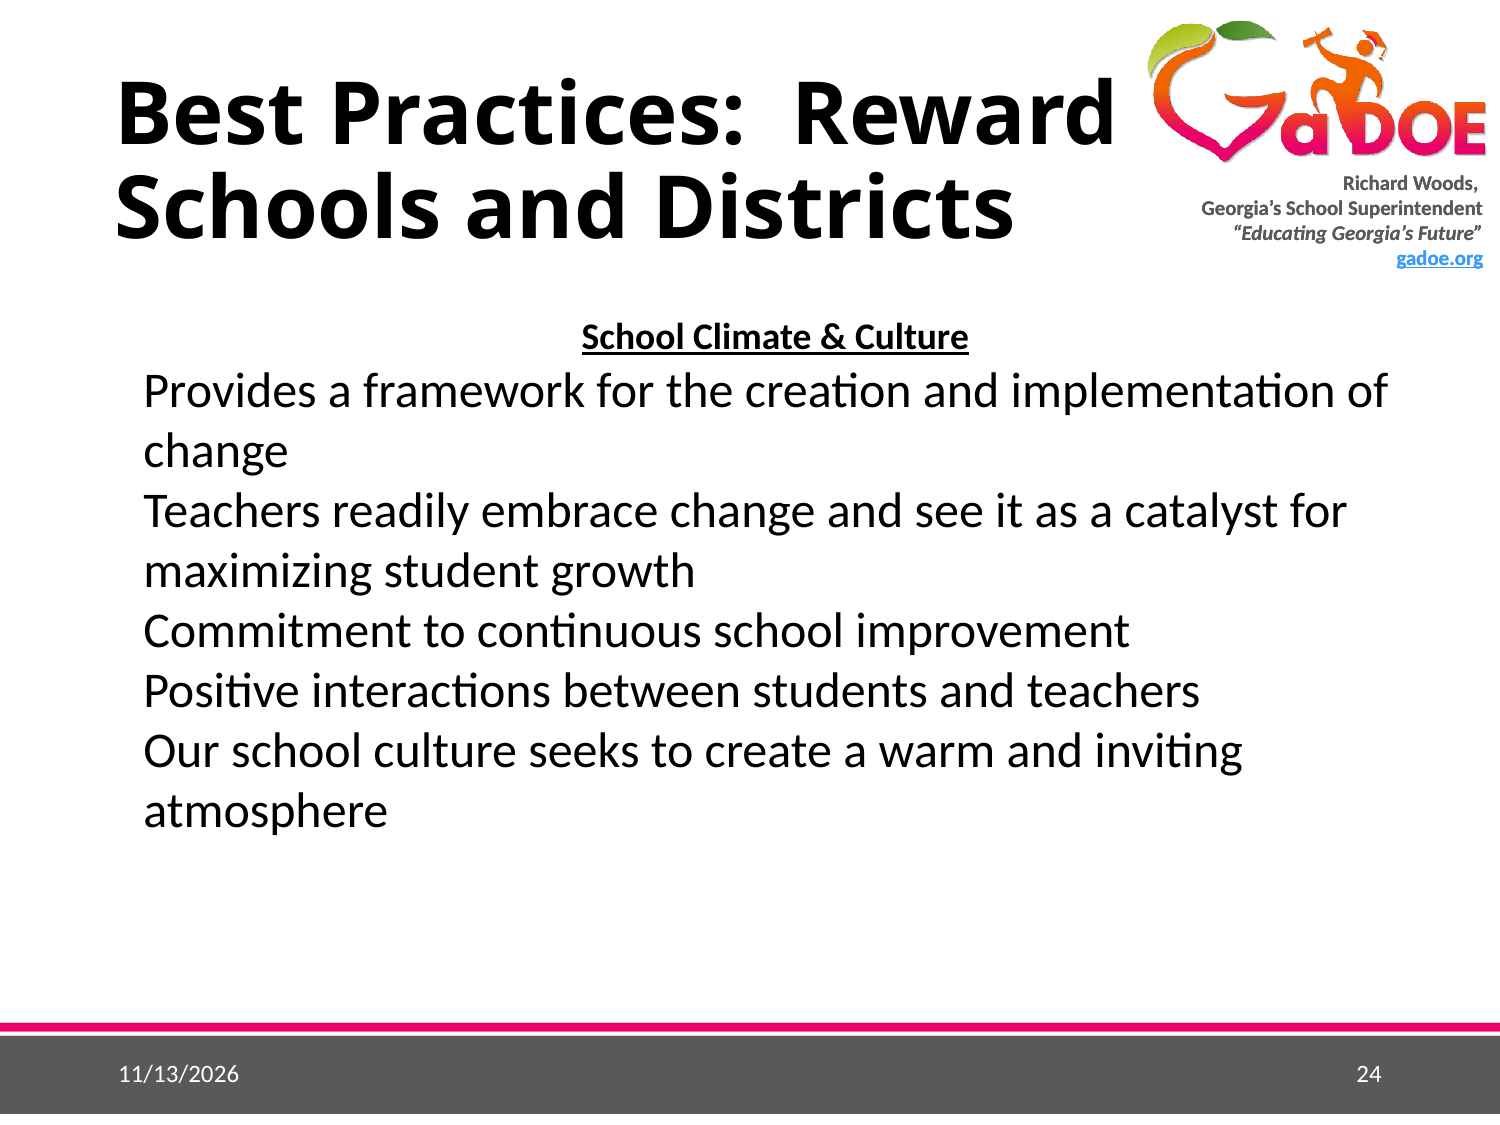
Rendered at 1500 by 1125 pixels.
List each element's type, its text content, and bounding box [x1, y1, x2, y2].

title Best Practices: Reward Schools and Districts [99, 54, 1136, 273]
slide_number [103, 1042, 441, 1103]
picture [1135, 8, 1499, 164]
slide_number 24 [1059, 1042, 1397, 1103]
list School Climate & Culture Provides a framework for the creation and implementation of change Teachers readily embrace change and see it as a catalyst for maximizing student growth Commitment to continuous school improvement Positive interactions between students and teachers Our school culture seeks to create a warm and inviting atmosphere [128, 304, 1423, 1019]
